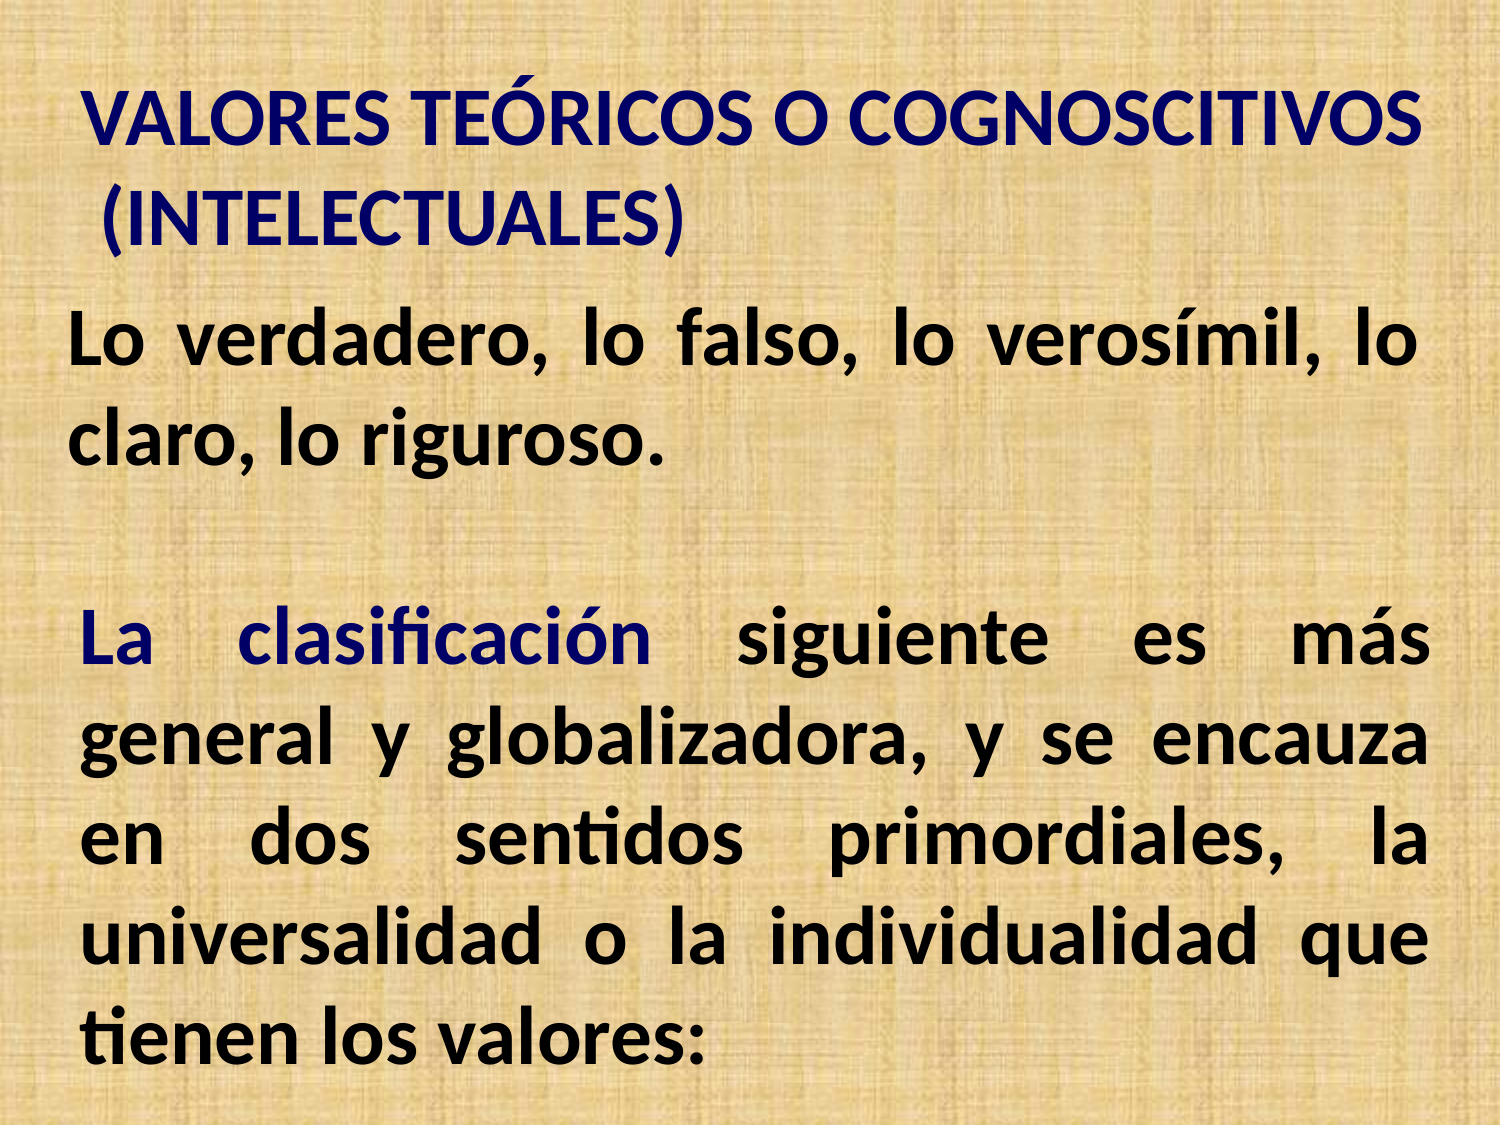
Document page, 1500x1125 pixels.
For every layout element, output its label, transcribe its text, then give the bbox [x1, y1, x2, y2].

text_box VALORES TEÓRICOS O COGNOSCITIVOS (INTELECTUALES) [66, 54, 1440, 270]
picture [0, 0, 1500, 1125]
text_box La clasificación siguiente es más general y globalizadora, y se encauza en dos sentidos primordiales, la universalidad o la individualidad que tienen los valores: [64, 574, 1447, 1089]
text_box Lo verdadero, lo falso, lo verosímil, lo claro, lo riguroso. [53, 274, 1436, 490]
